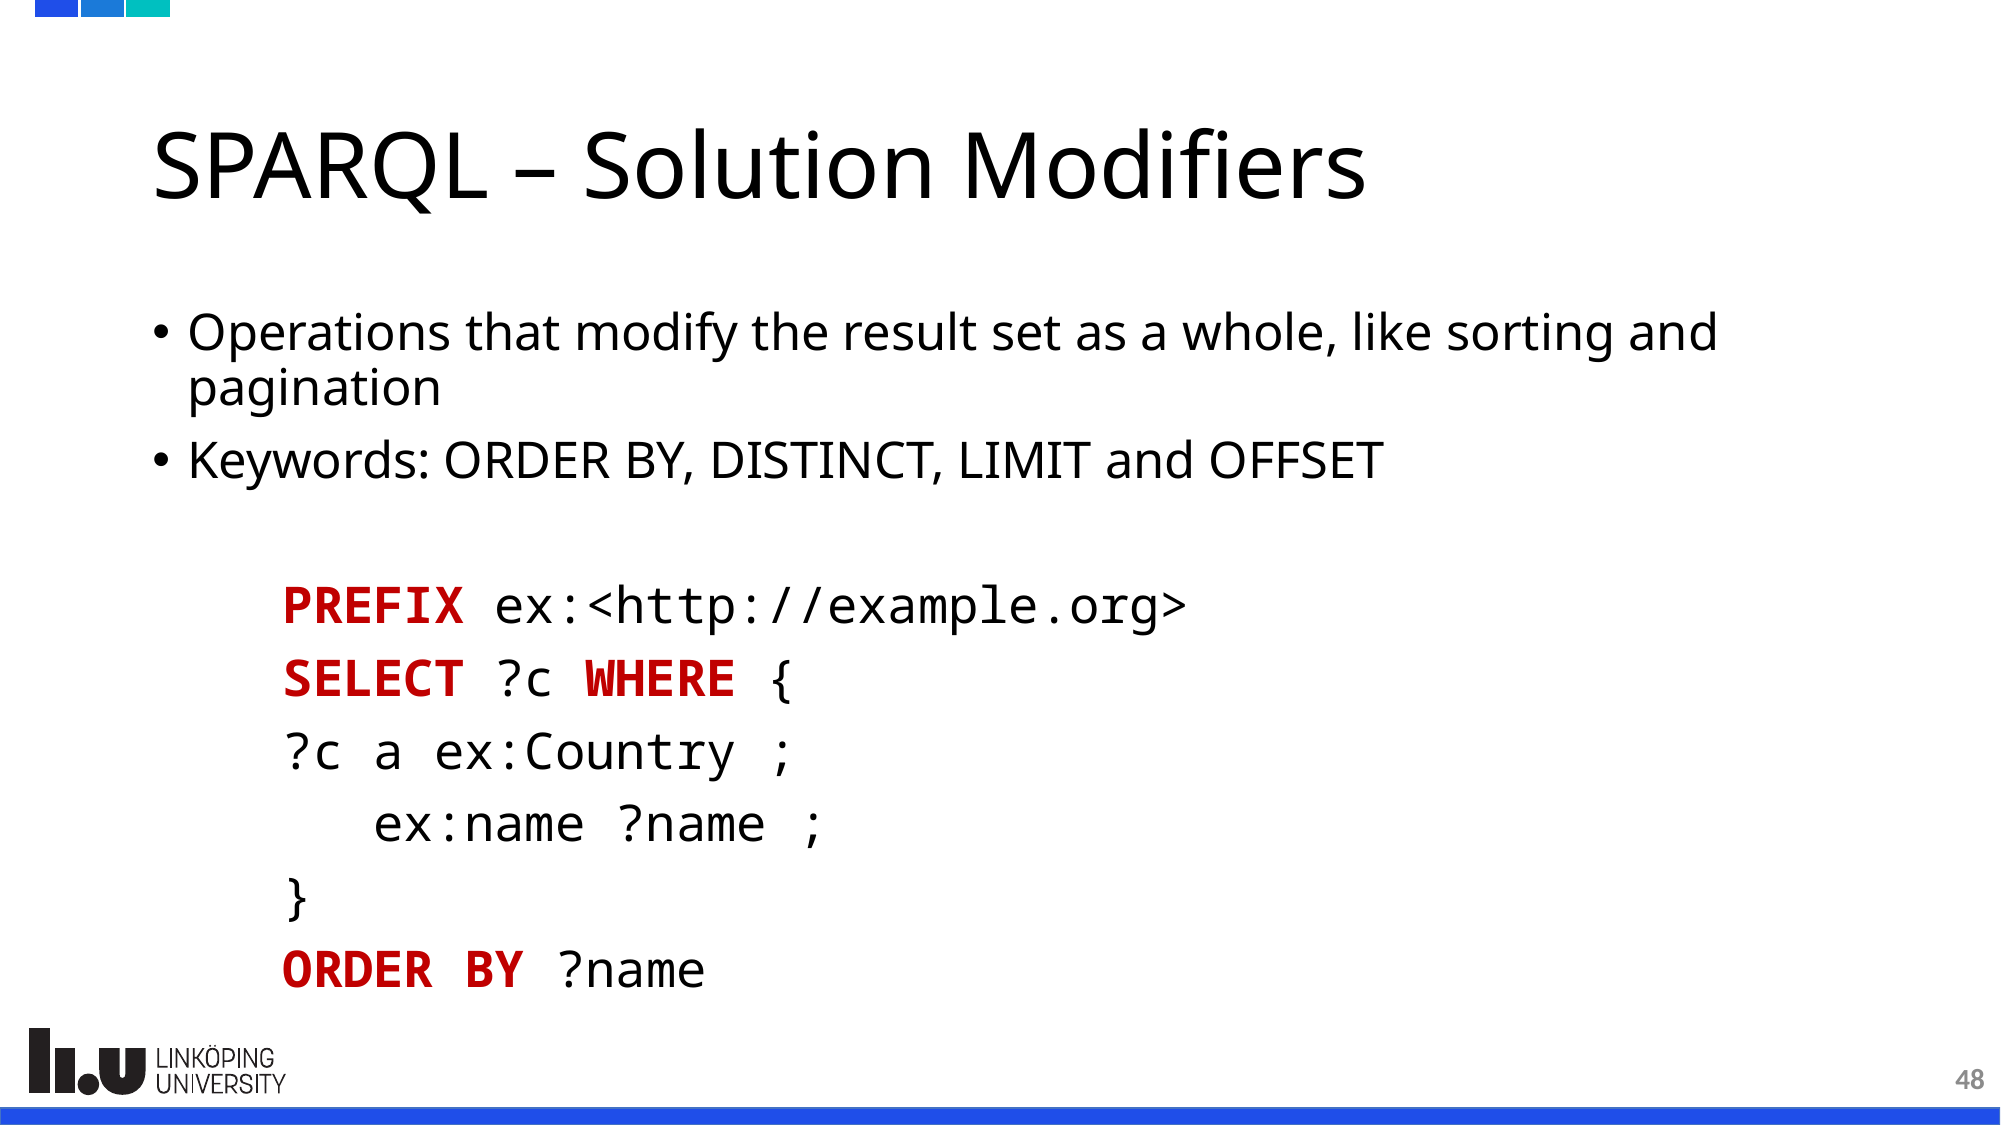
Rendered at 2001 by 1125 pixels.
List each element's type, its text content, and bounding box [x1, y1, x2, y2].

list Operations that modify the result set as a whole, like sorting and pagination Keywords: ORDER BY, DISTINCT, LIMIT and OFFSET PREFIX ex:<http://example.org> SELECT ?c WHERE { ?c a ex:Country ; ex:name ?name ; } ORDER BY ?name [137, 299, 1863, 1014]
slide_number 48 [1550, 1047, 2000, 1108]
title SPARQL – Solution Modifiers [137, 59, 1863, 278]
